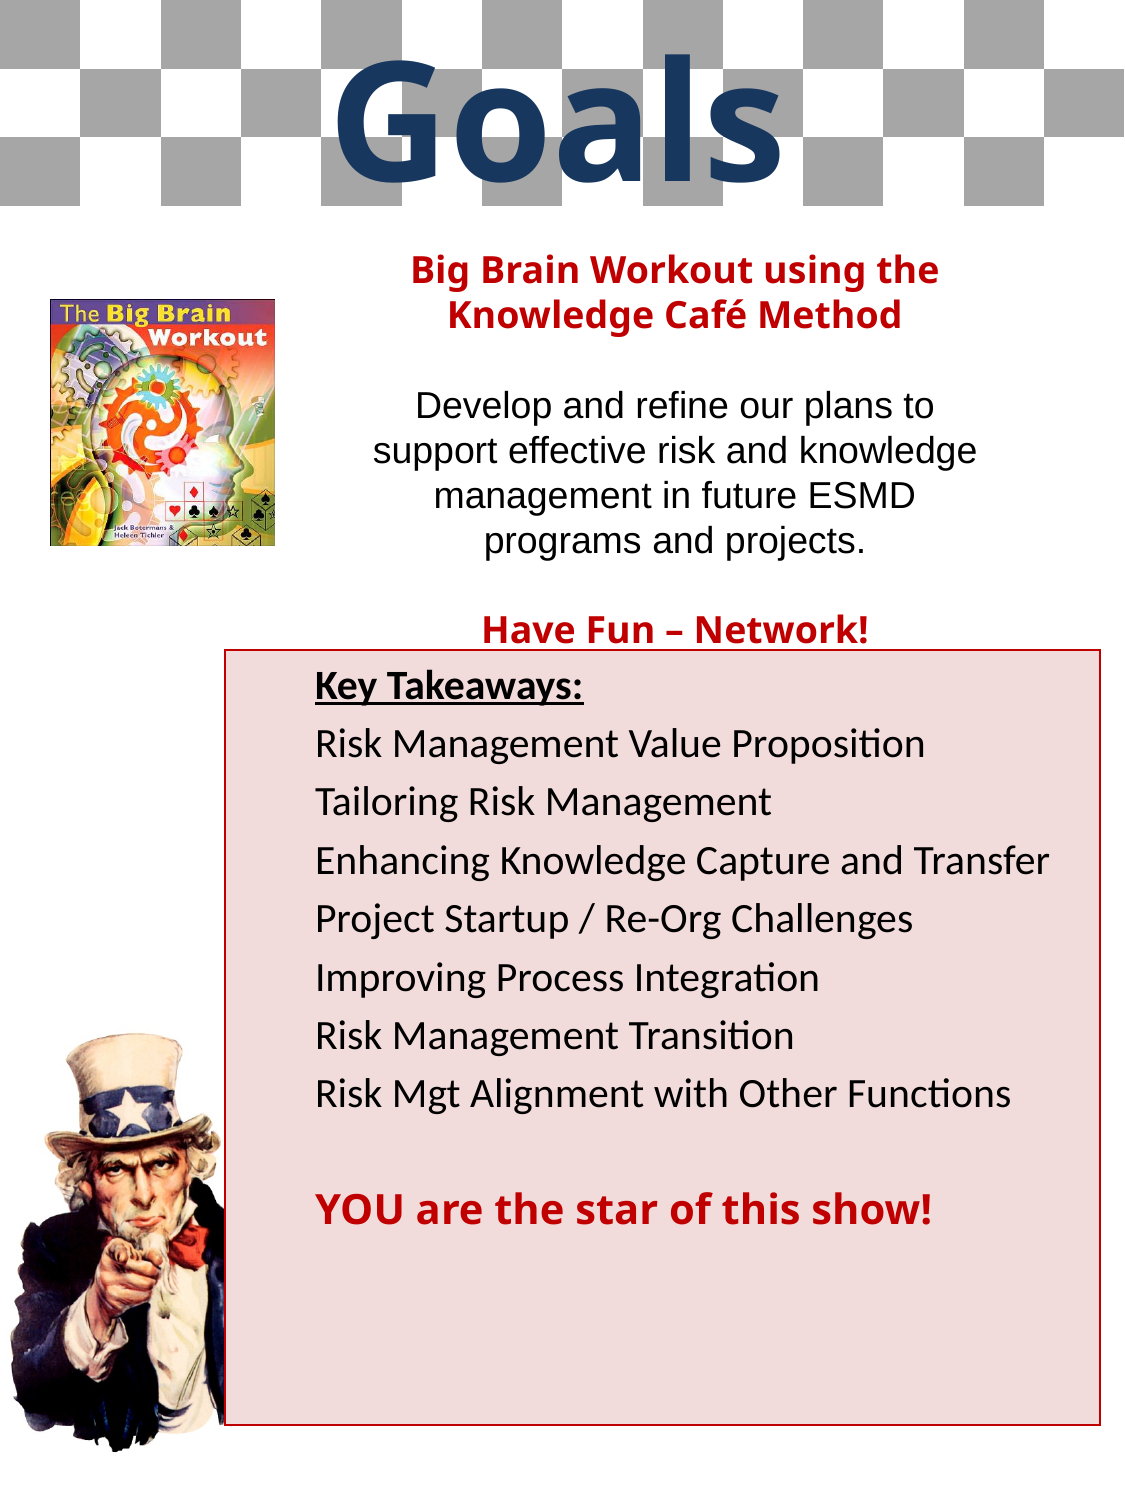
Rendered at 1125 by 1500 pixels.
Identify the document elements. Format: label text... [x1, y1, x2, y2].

list Key Takeaways: Risk Management Value Proposition Tailoring Risk Management Enhancing Knowledge Capture and Transfer Project Startup / Re-Org Challenges Improving Process Integration Risk Management Transition Risk Mgt Alignment with Other Functions YOU are the star of this show! [224, 649, 1101, 1426]
picture [49, 299, 276, 546]
text_box Goals [69, 7, 1045, 223]
text_box Big Brain Workout using the Knowledge Café Method Develop and refine our plans to support effective risk and knowledge management in future ESMD programs and projects. Have Fun – Network! [350, 238, 1000, 649]
picture [4, 1024, 331, 1462]
